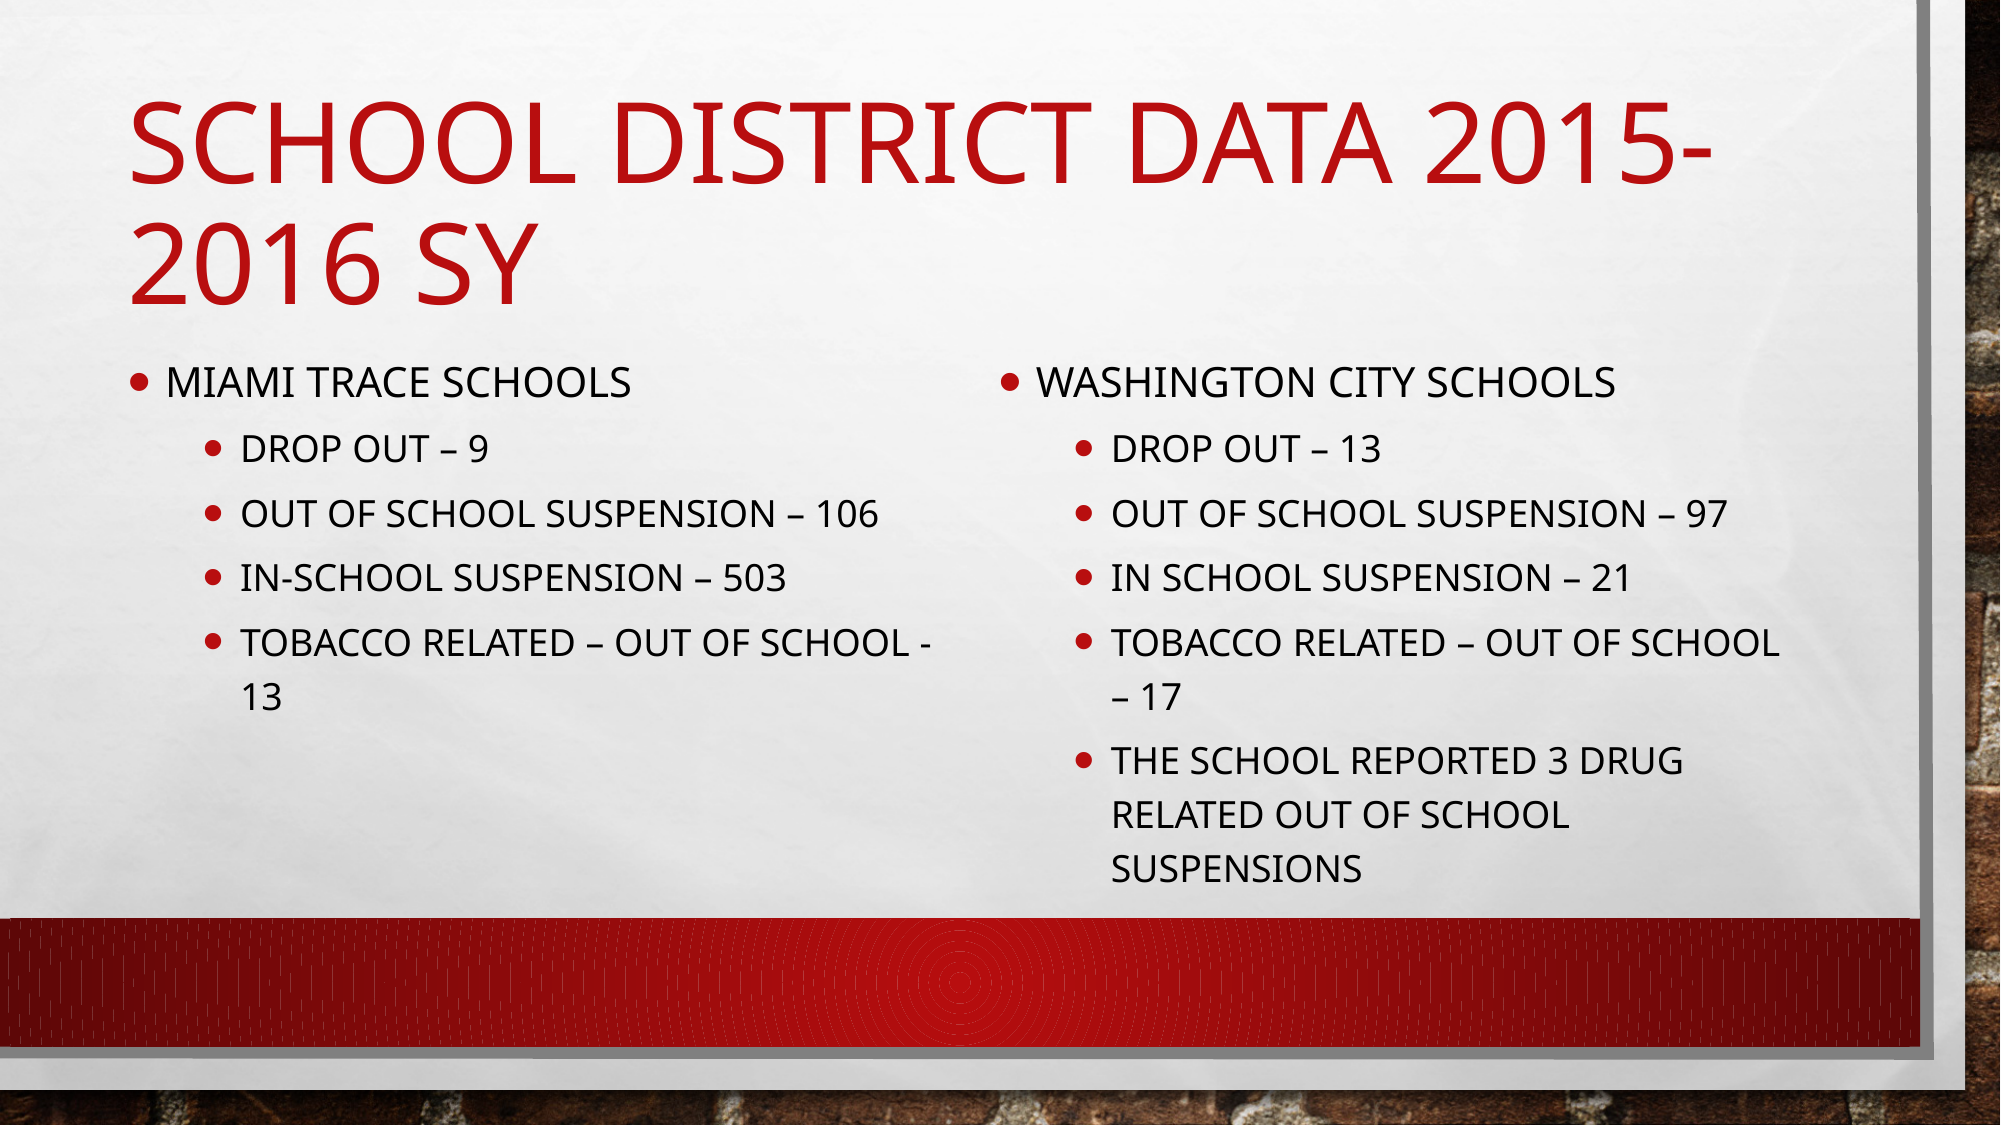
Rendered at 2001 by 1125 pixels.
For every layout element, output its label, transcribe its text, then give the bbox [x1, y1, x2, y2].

list Miami trace schools Drop out – 9 out of school suspension – 106 In-school suspension – 503 Tobacco related – out of school - 13 [112, 338, 948, 882]
title School district data 2015-2016 sy [112, 112, 1818, 303]
picture [0, 0, 2000, 1125]
list Washington city schools Drop out – 13 Out of school suspension – 97 In school suspension – 21 Tobacco related – out of school – 17 The school reported 3 drug related out of school suspensions [983, 338, 1818, 882]
